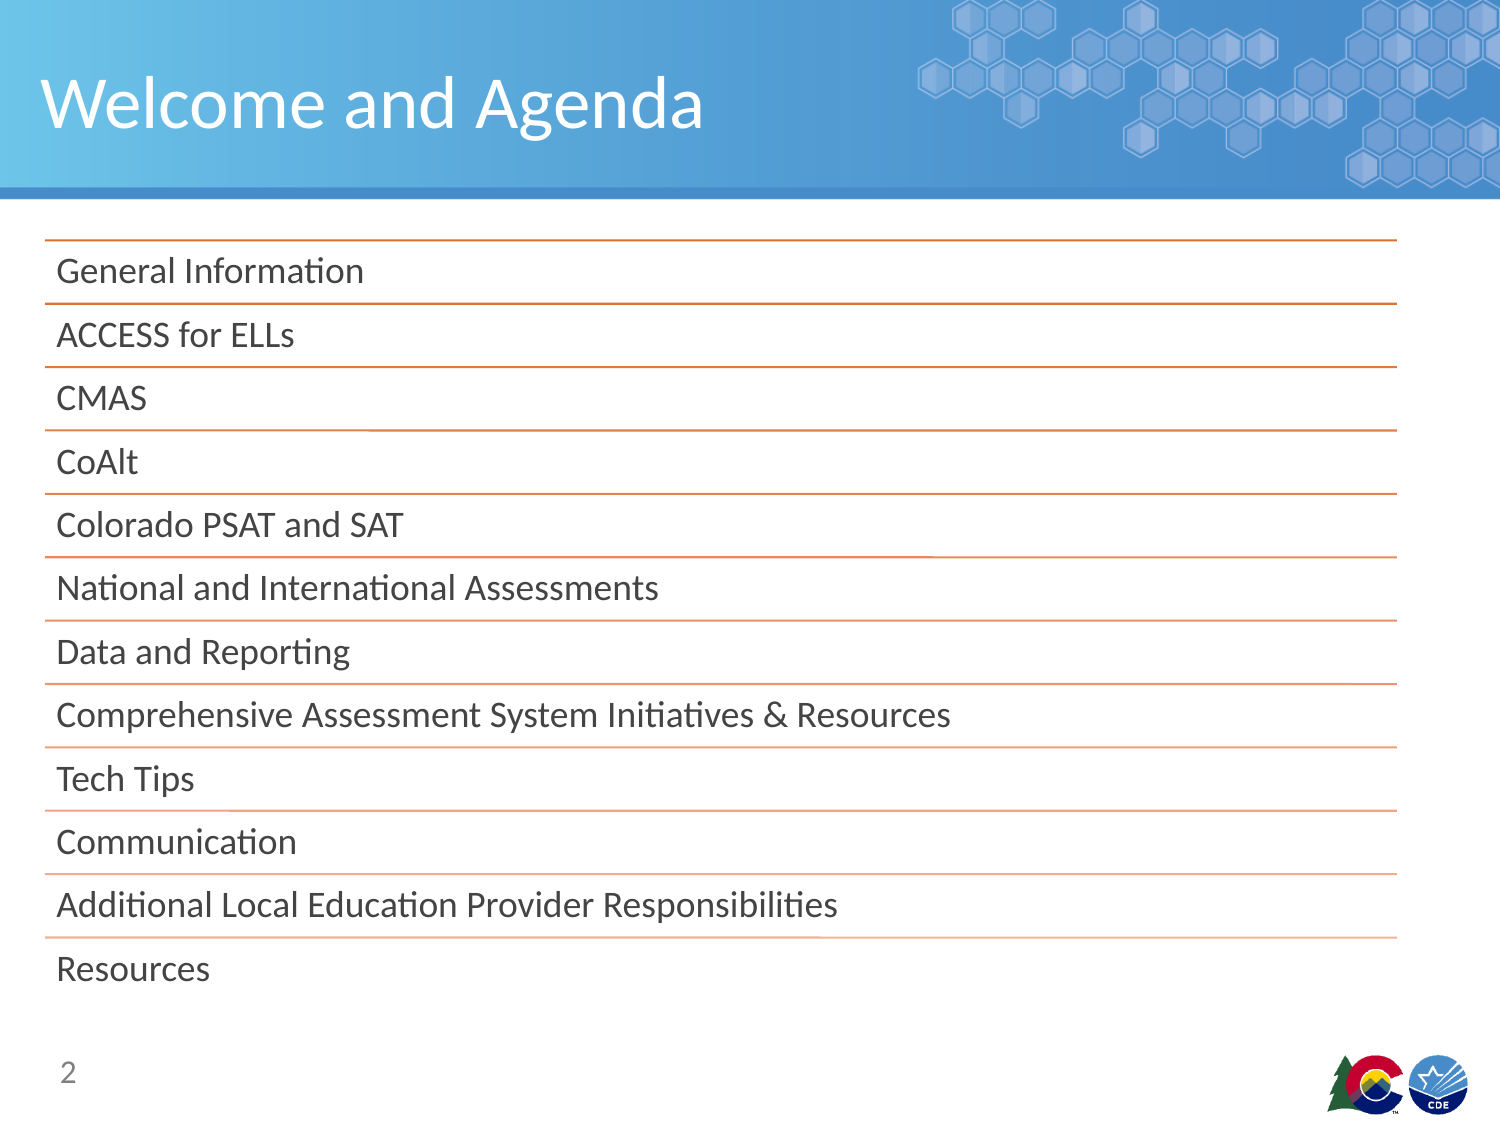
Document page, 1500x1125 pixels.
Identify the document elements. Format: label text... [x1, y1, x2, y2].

picture [0, 0, 1500, 200]
slide_number 2 [45, 1042, 122, 1103]
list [44, 239, 1397, 1002]
picture [1326, 1054, 1468, 1115]
title Welcome and Agenda [40, 41, 1038, 166]
